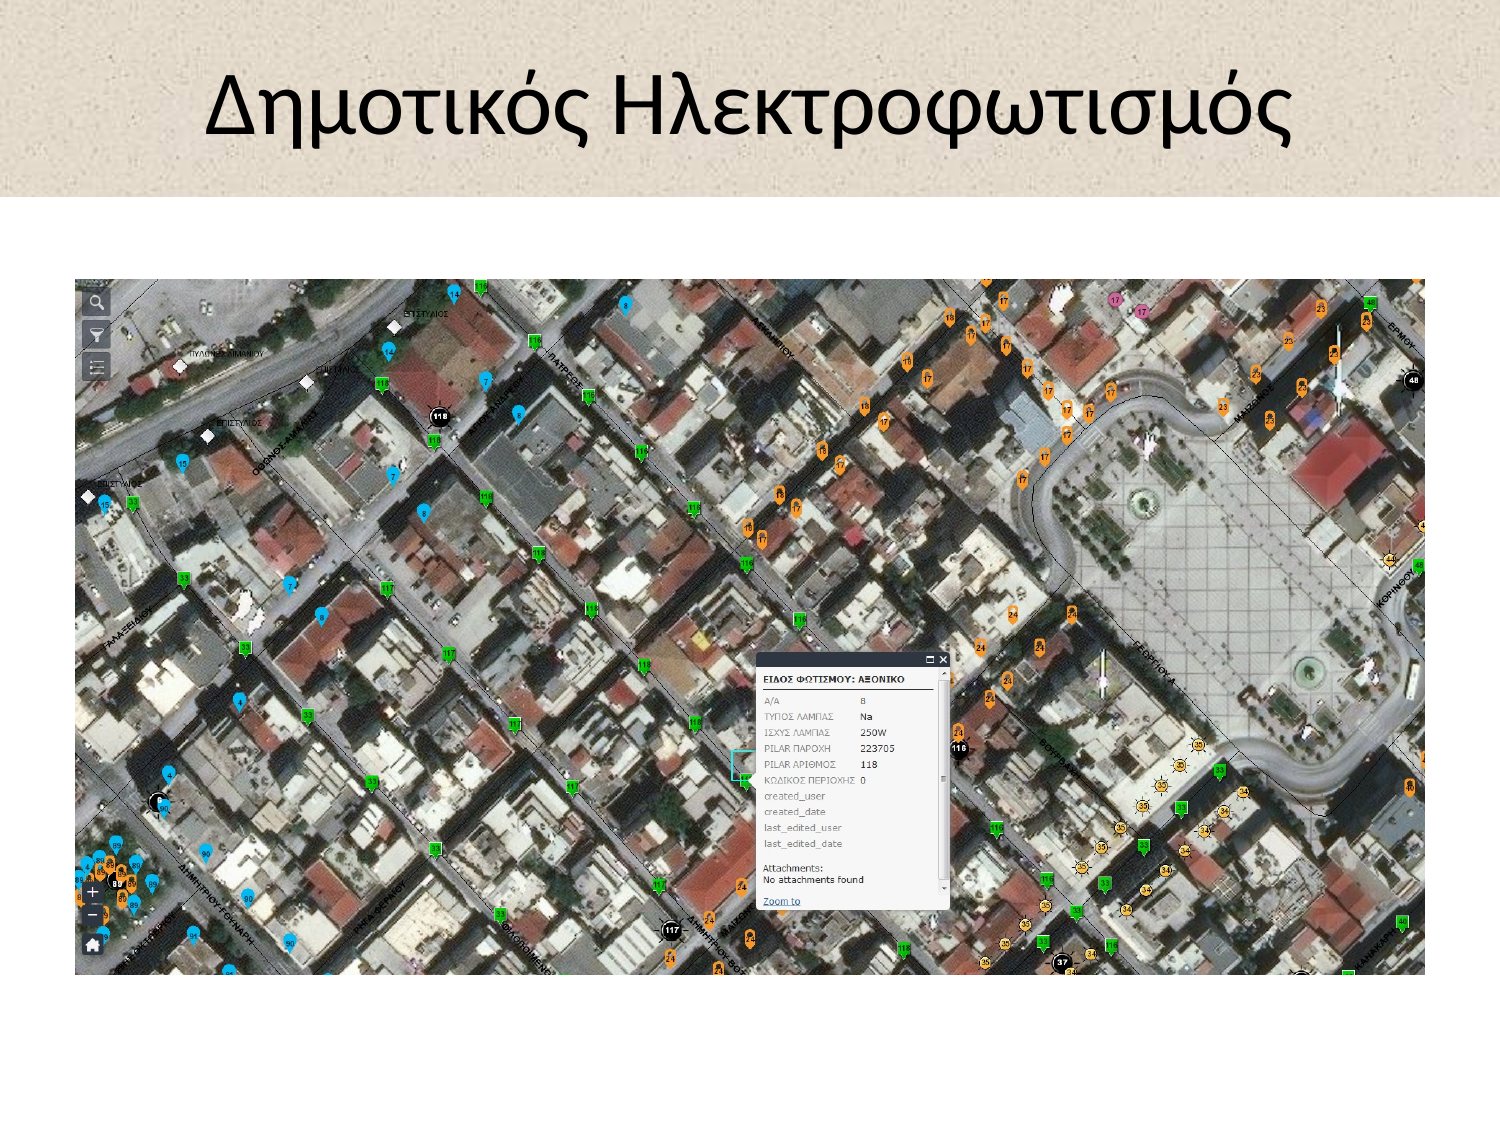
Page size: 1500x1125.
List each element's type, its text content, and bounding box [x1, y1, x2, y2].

title Δημοτικός Ηλεκτροφωτισμός [0, 0, 1500, 197]
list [74, 279, 1426, 975]
